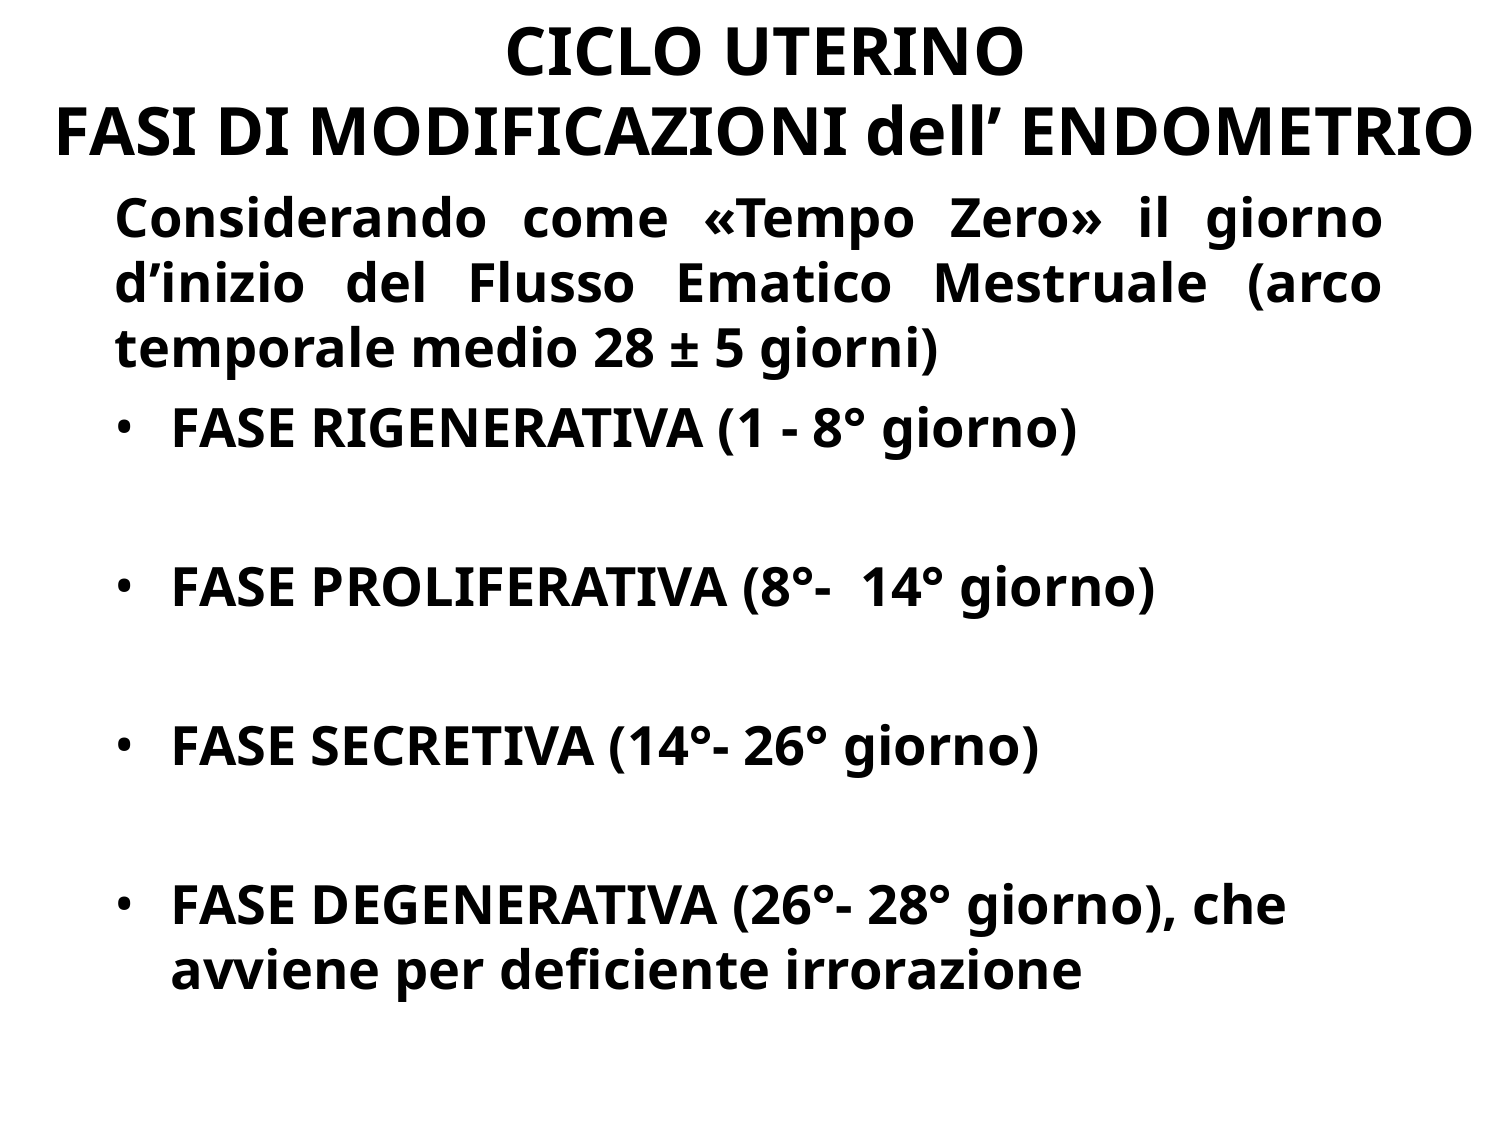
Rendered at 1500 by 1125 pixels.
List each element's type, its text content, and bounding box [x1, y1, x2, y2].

list Considerando come «Tempo Zero» il giorno d’inizio del Flusso Ematico Mestruale (arco temporale medio 28 ± 5 giorni) FASE RIGENERATIVA (1 - 8° giorno) FASE PROLIFERATIVA (8°- 14° giorno) FASE SECRETIVA (14°- 26° giorno) FASE DEGENERATIVA (26°- 28° giorno), che avviene per deficiente irrorazione [100, 175, 1400, 1125]
title CICLO UTERINO FASI DI MODIFICAZIONI dell’ ENDOMETRIO [3, 0, 1500, 176]
